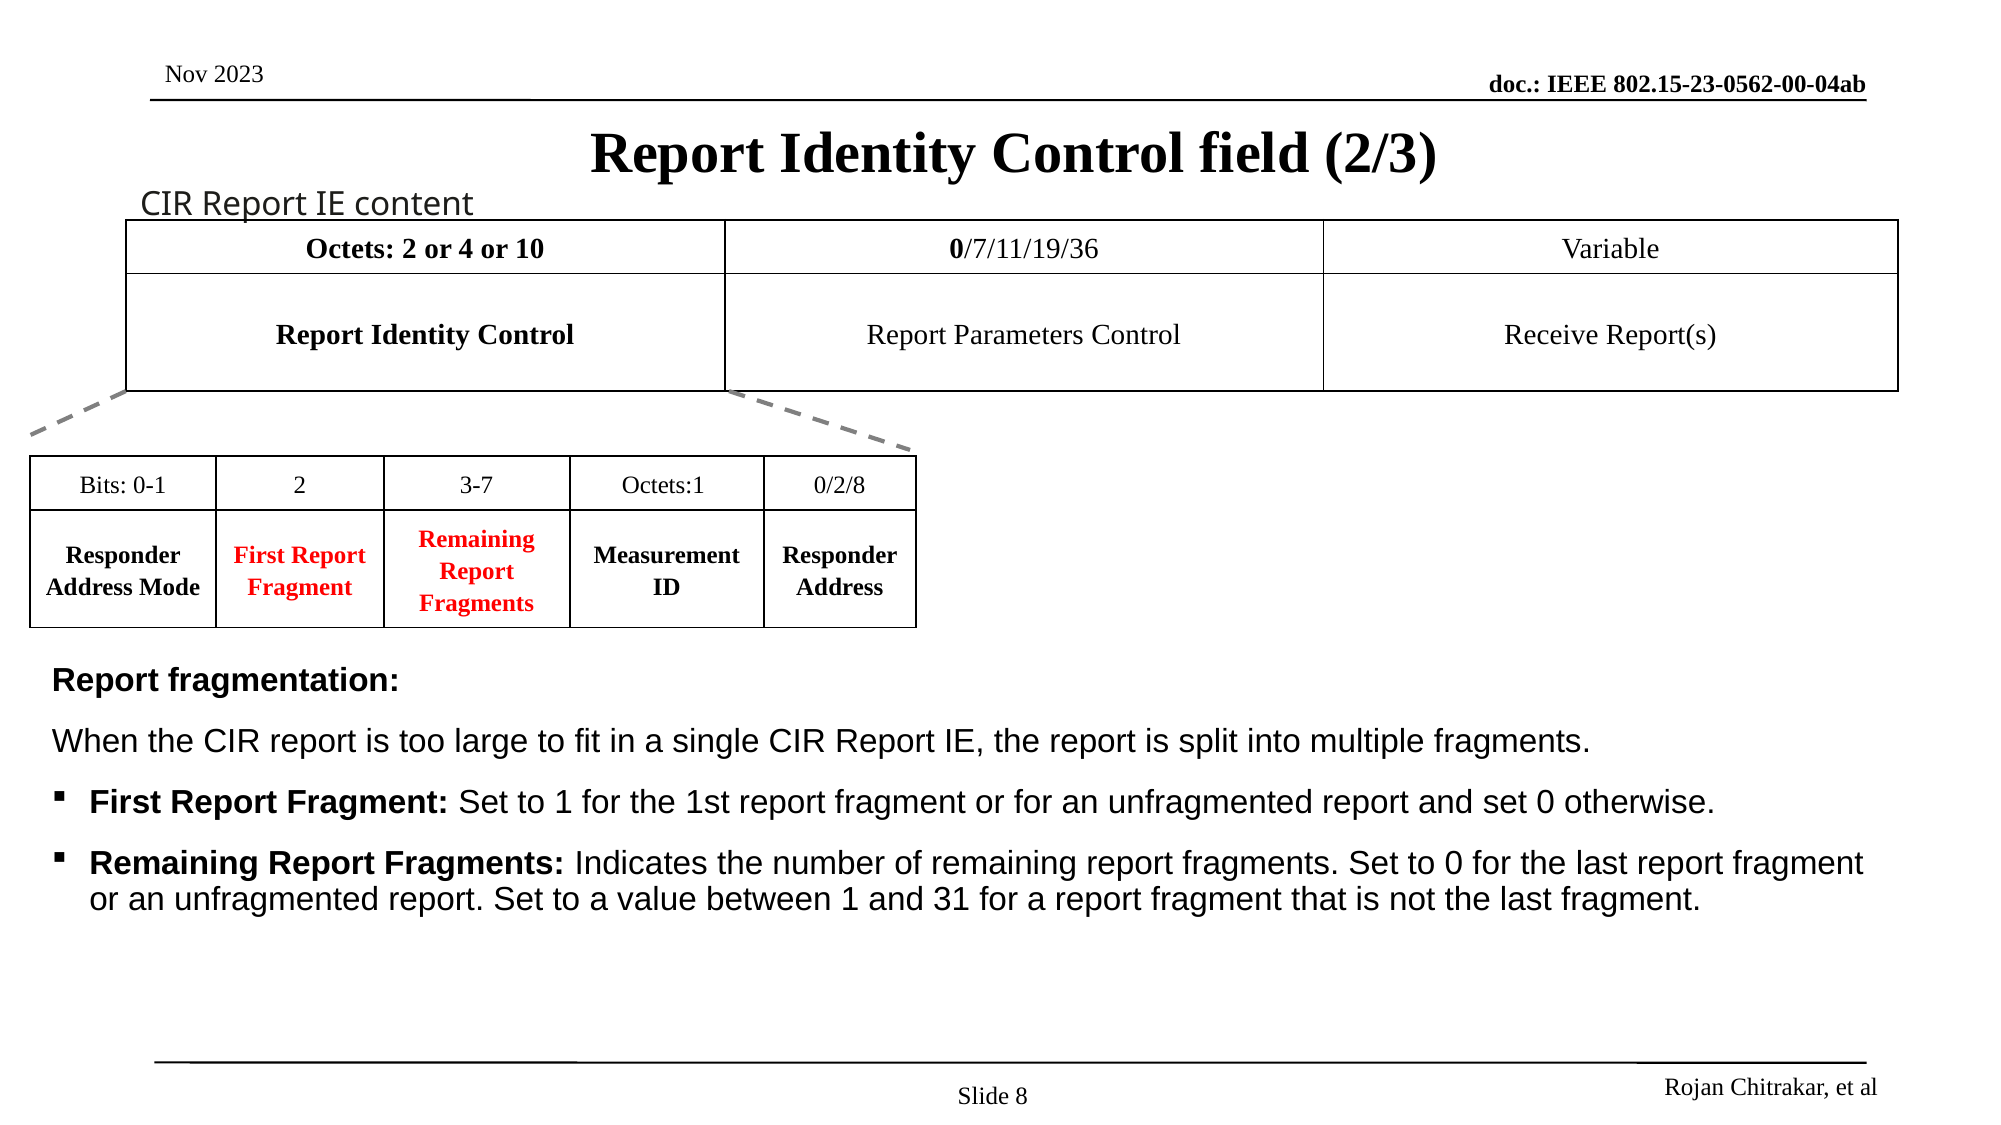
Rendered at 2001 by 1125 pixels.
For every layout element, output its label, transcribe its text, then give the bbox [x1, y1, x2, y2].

table_cell Responder Address [765, 511, 915, 627]
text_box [728, 390, 911, 451]
table_cell Measurement ID [571, 511, 763, 627]
slide_number Slide 8 [921, 1075, 1065, 1115]
text_box Report fragmentation: When the CIR report is too large to fit in a single CIR Report IE, the report is split into multiple fragments. First Report Fragment: Set to 1 for the 1st report fragment or for an unfragmented report and set 0 otherwise. Remaining Report Fragments: Indicates the number of remaining report fragments. Set to 0 for the last report fragment or an unfragmented report. Set to a value between 1 and 31 for a report fragment that is not the last fragment. [37, 655, 1886, 925]
table_header 3-7 [385, 457, 569, 509]
table_header Variable [1324, 221, 1897, 273]
table_header 2 [217, 457, 383, 509]
text_box CIR Report IE content [125, 142, 490, 219]
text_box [19, 390, 127, 441]
table_cell Remaining Report Fragments [385, 511, 569, 627]
table_cell Report Identity Control [127, 274, 724, 390]
table_header Octets:1 [571, 457, 763, 509]
table_cell Receive Report(s) [1324, 274, 1897, 390]
table_cell Responder Address Mode [31, 511, 215, 627]
table_header Bits: 0-1 [31, 457, 215, 509]
table_header Octets: 2 or 4 or 10 [127, 221, 724, 273]
table_cell Report Parameters Control [726, 274, 1323, 390]
table_header 0/7/11/19/36 [726, 221, 1323, 273]
title Report Identity Control field (2/3) [165, 101, 1864, 186]
table_cell First Report Fragment [217, 511, 383, 627]
table_header 0/2/8 [765, 457, 915, 509]
